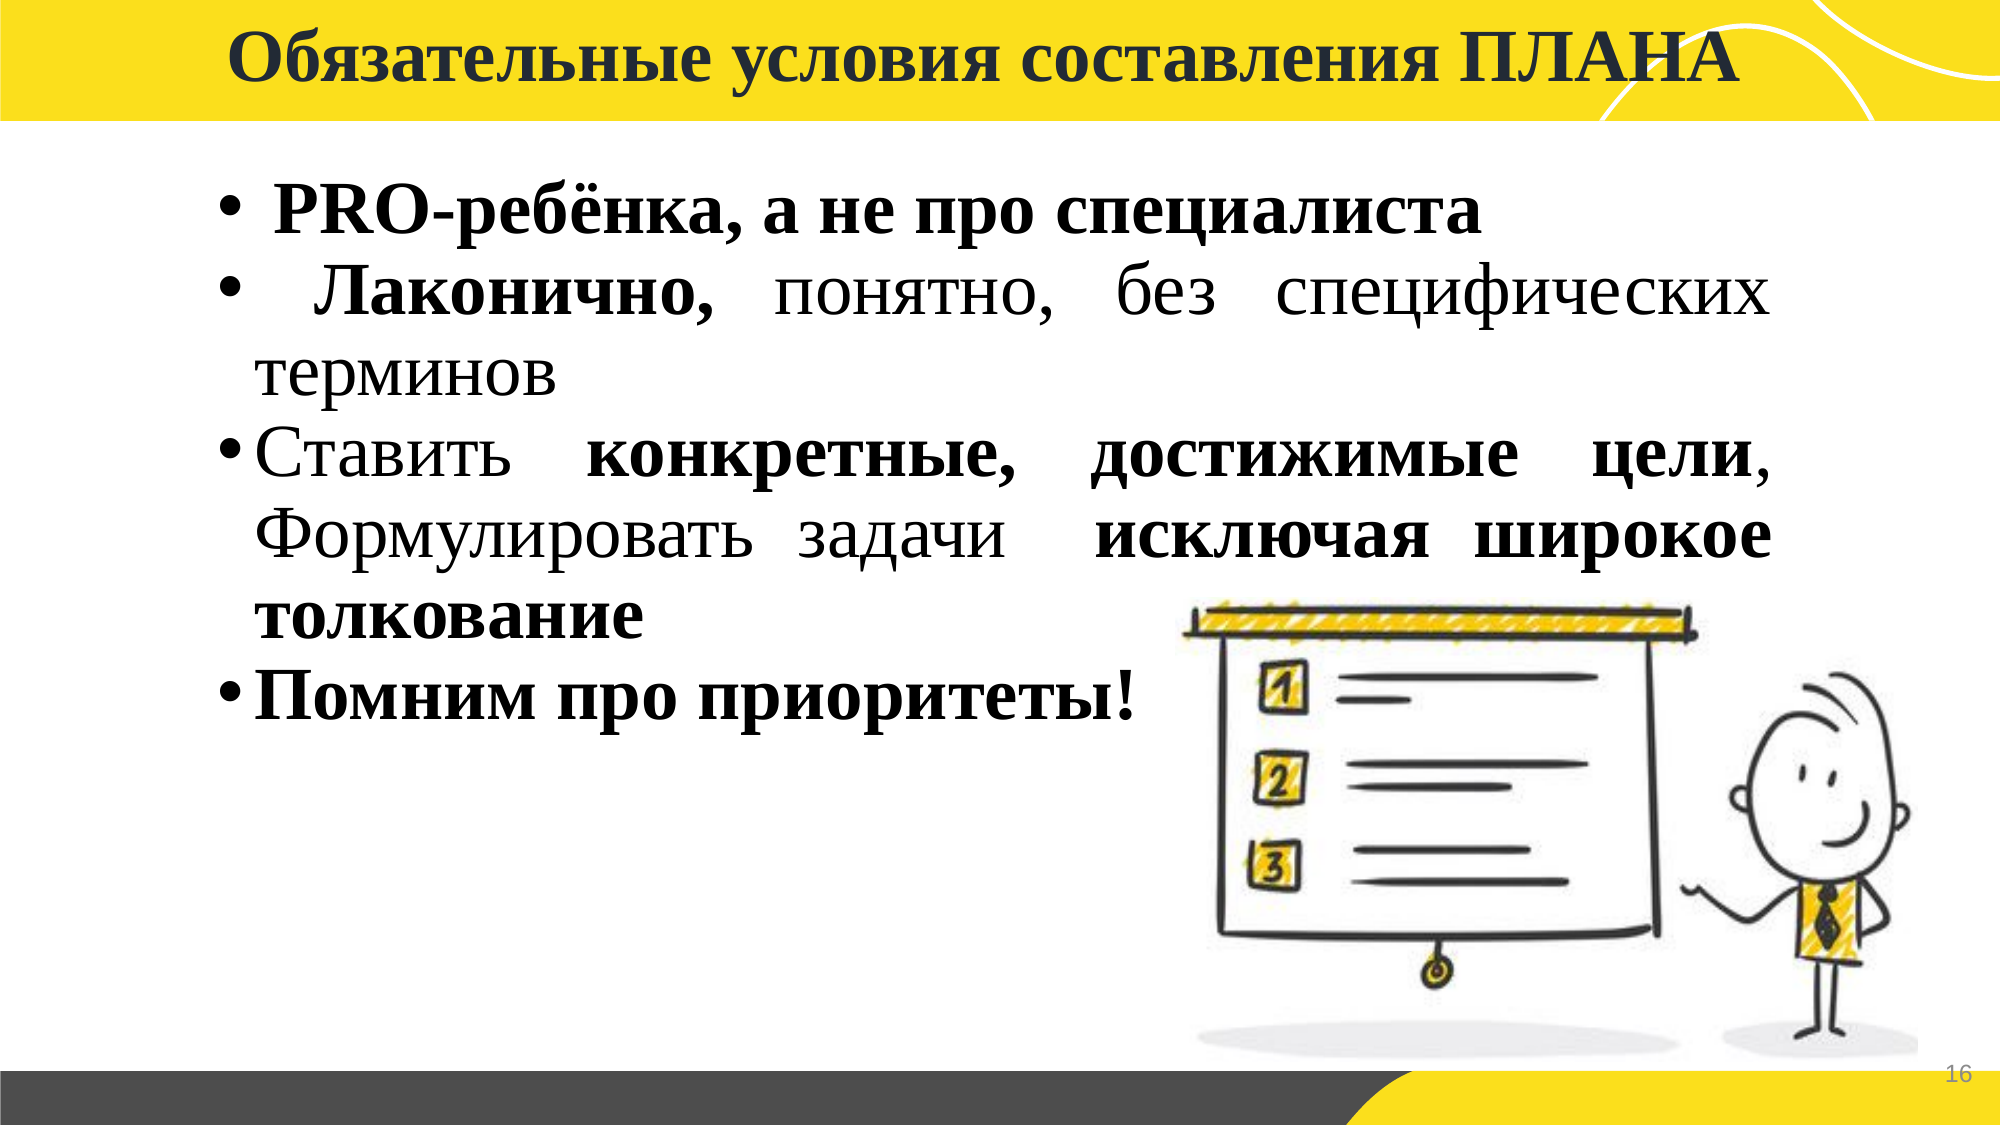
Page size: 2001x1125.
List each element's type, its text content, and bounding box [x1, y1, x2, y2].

slide_number 16 [1917, 1042, 2000, 1103]
title Обязательные условия составления ПЛАНА [0, 0, 1968, 114]
list PRO-ребёнка, а не про специалиста Лаконично, понятно, без специфических терминов Ставить конкретные, достижимые цели, Формулировать задачи исключая широкое толкование Помним про приоритеты! [202, 91, 1789, 1017]
picture [1174, 597, 1918, 1062]
